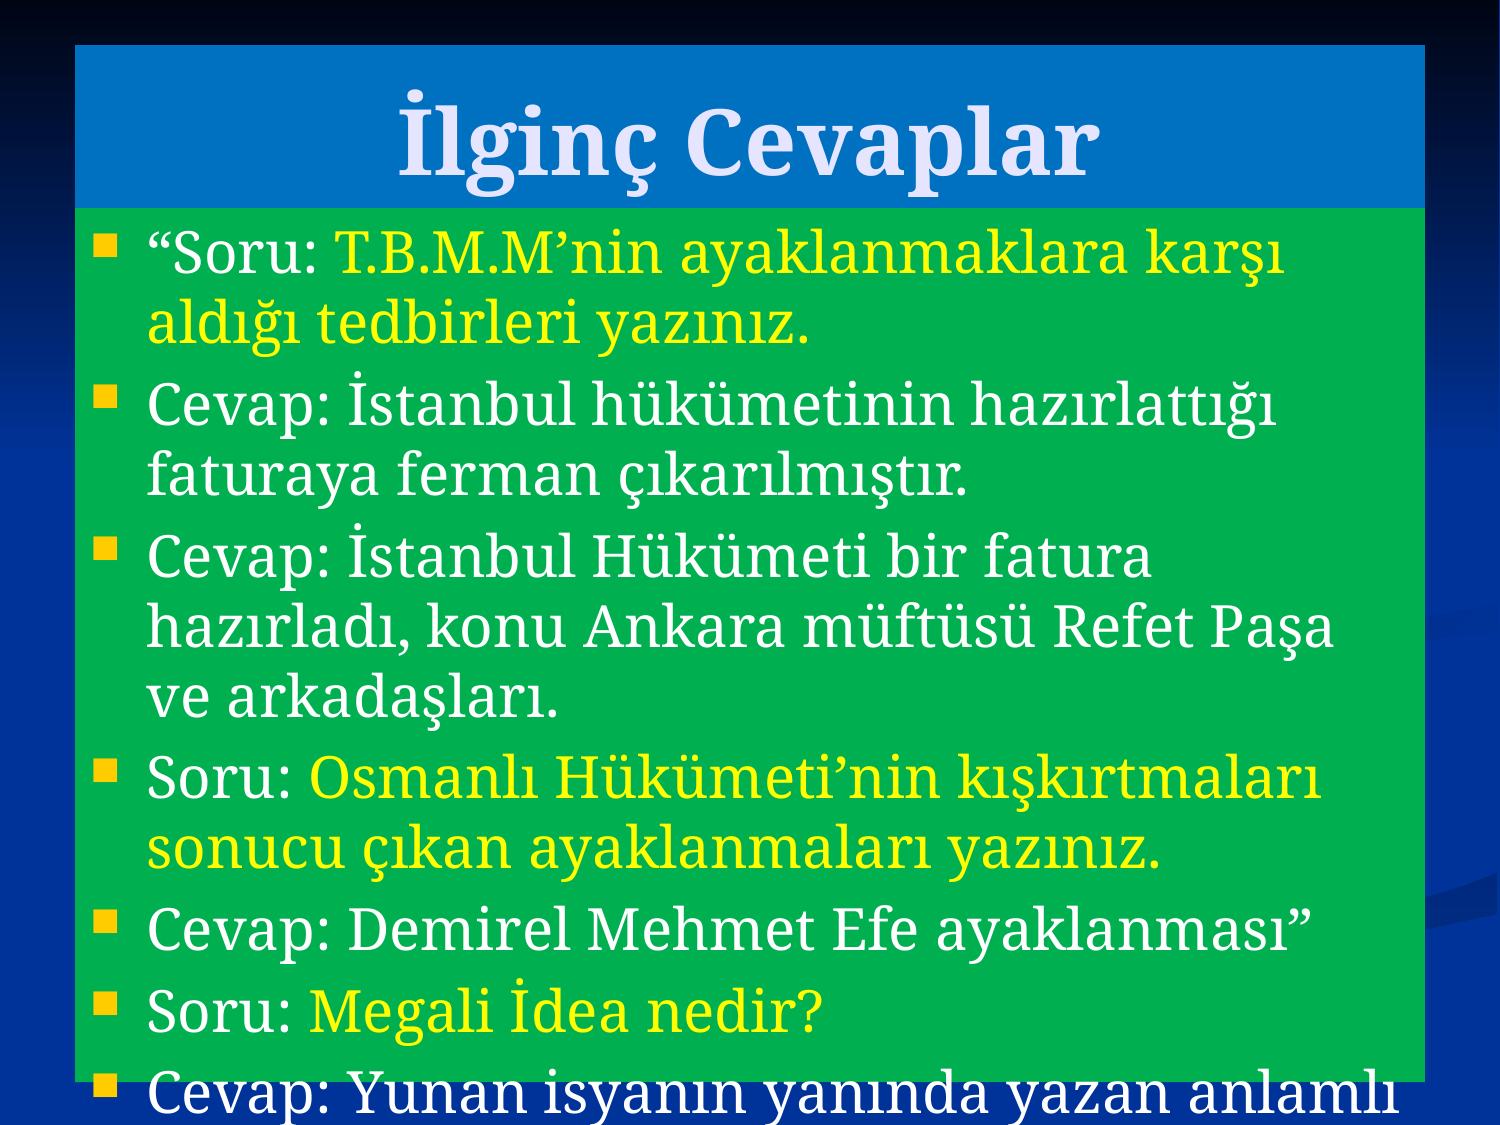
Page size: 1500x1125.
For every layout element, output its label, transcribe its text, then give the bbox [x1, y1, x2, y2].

list “Soru: T.B.M.M’nin ayaklanmaklara karşı aldığı tedbirleri yazınız. Cevap: İstanbul hükümetinin hazırlattığı faturaya ferman çıkarılmıştır. Cevap: İstanbul Hükümeti bir fatura hazırladı, konu Ankara müftüsü Refet Paşa ve arkadaşları. Soru: Osmanlı Hükümeti’nin kışkırtmaları sonucu çıkan ayaklanmaları yazınız. Cevap: Demirel Mehmet Efe ayaklanması” Soru: Megali İdea nedir? Cevap: Yunan isyanın yanında yazan anlamlı bir kelime. [75, 208, 1425, 1083]
title İlginç Cevaplar [75, 45, 1425, 208]
